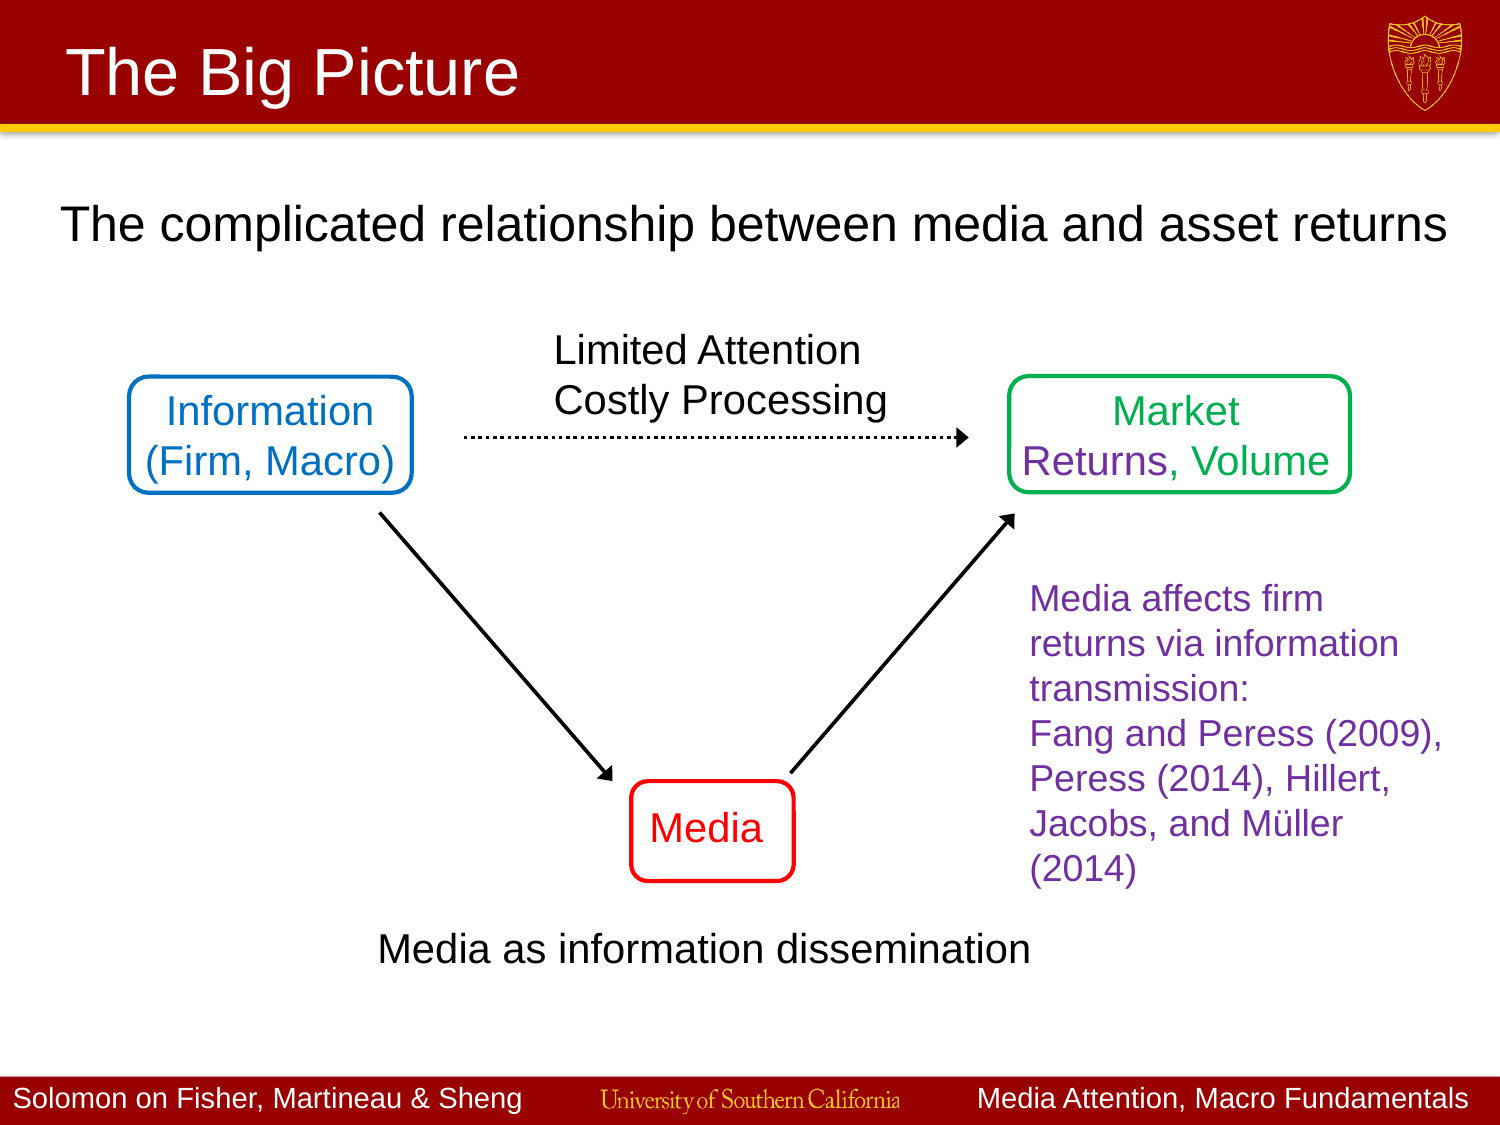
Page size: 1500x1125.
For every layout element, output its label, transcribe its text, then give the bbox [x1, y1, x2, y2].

text_box Market Returns, Volume [1002, 376, 1017, 491]
title The Big Picture [49, 24, 1401, 113]
list The complicated relationship between media and asset returns [44, 183, 1500, 272]
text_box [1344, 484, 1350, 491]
text_box Information (Firm, Macro) [129, 376, 411, 491]
text_box [1007, 373, 1353, 495]
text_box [790, 513, 1015, 774]
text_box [379, 512, 613, 782]
text_box [136, 491, 405, 495]
text_box [629, 779, 796, 884]
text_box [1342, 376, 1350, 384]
text_box Limited Attention Costly Processing [538, 315, 908, 431]
text_box Media [631, 793, 782, 859]
text_box Media as information dissemination [362, 914, 1131, 980]
text_box Media affects firm returns via information transmission: Fang and Peress (2009), Peress (2014), Hillert, Jacobs, and Müller (2014) [1014, 566, 1463, 896]
